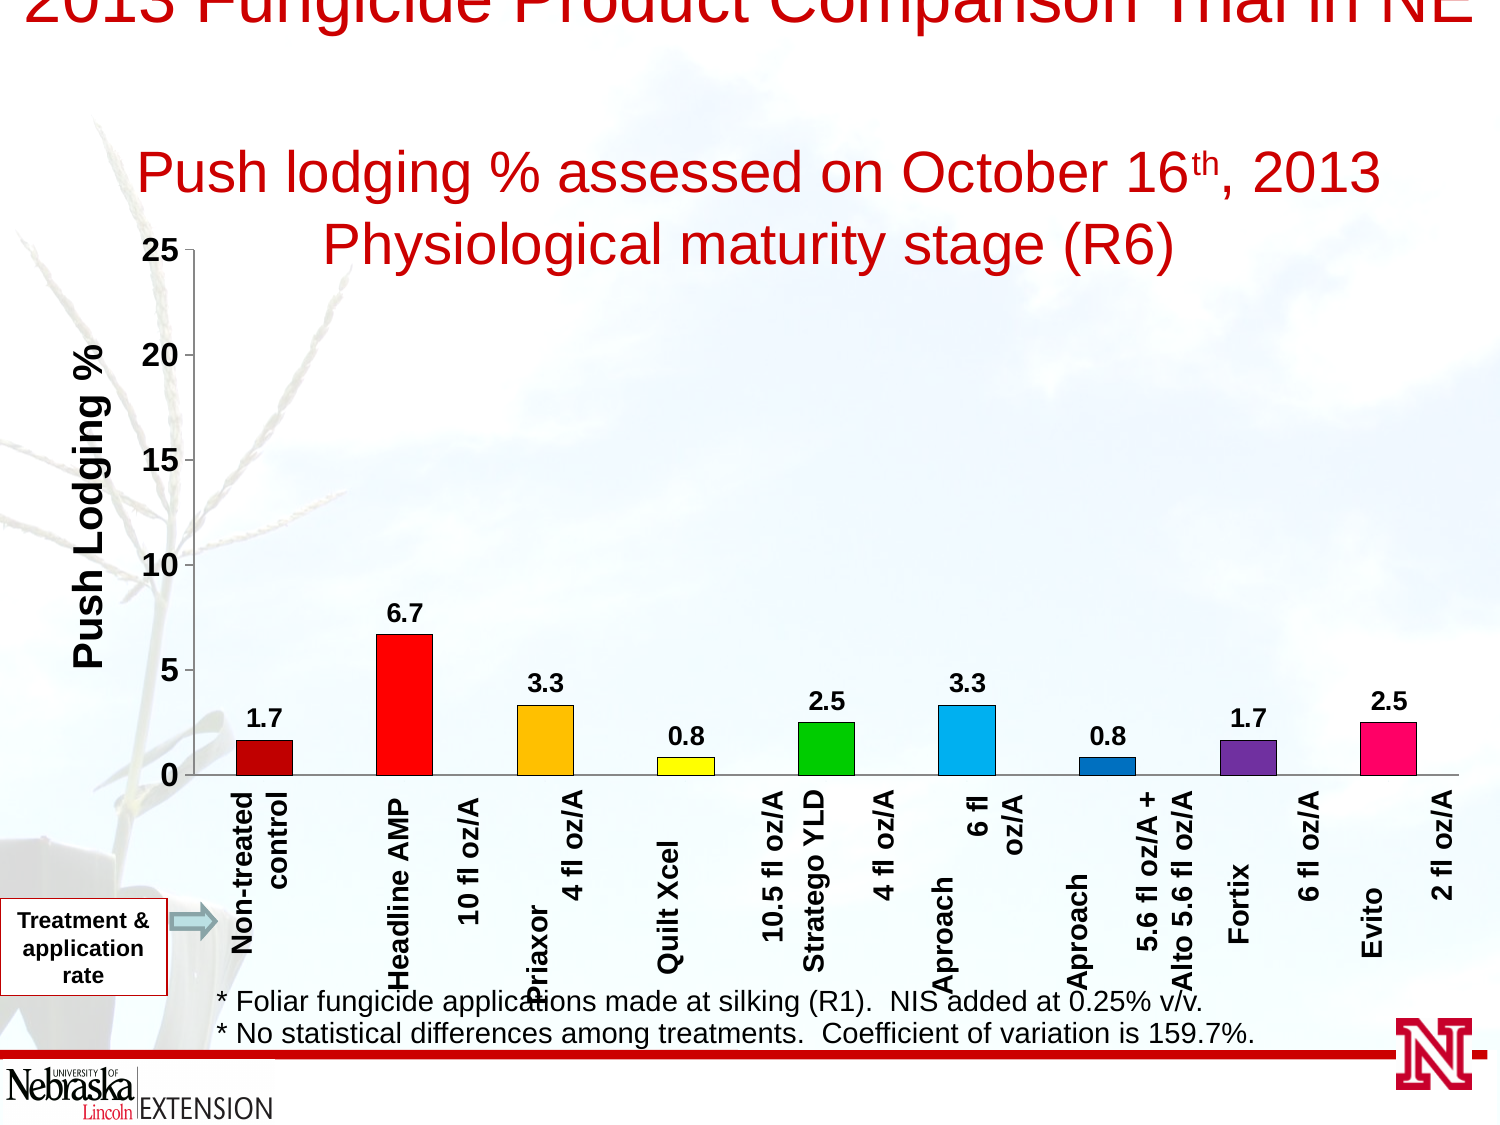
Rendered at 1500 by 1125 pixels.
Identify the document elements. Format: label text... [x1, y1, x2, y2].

text_box Headline AMP 10 fl oz/A [371, 885, 492, 1010]
text_box Evito 2 fl oz/A [1345, 885, 1465, 981]
text_box Aproach 5.6 fl oz/A + Alto 5.6 fl oz/A [1050, 885, 1241, 1010]
text_box Stratego YLD 4 fl oz/A [796, 885, 907, 993]
text_box Fortix 6 fl oz/A [1211, 885, 1332, 962]
chart [0, 219, 1483, 877]
text_box Priaxor 4 fl oz/A [510, 885, 596, 1023]
text_box Aproach 6 fl oz/A [915, 885, 1036, 1018]
text_box Treatment & application rate [0, 898, 167, 996]
title 2013 Fungicide Product Comparison Trial in NE Push lodging % assessed on October 16th, 2013 Physiological maturity stage (R6) [0, 73, 1500, 194]
picture [1396, 1055, 1472, 1090]
text_box * Foliar fungicide applications made at silking (R1). NIS added at 0.25% v/v. * No statistical differences among treatments. Coefficient of variation is 159.7%. [201, 990, 1500, 1055]
text_box [171, 907, 216, 936]
picture [3, 1059, 275, 1125]
text_box Non-treated control [215, 885, 300, 1010]
text_box Quilt Xcel 10.5 fl oz/A [641, 885, 796, 998]
